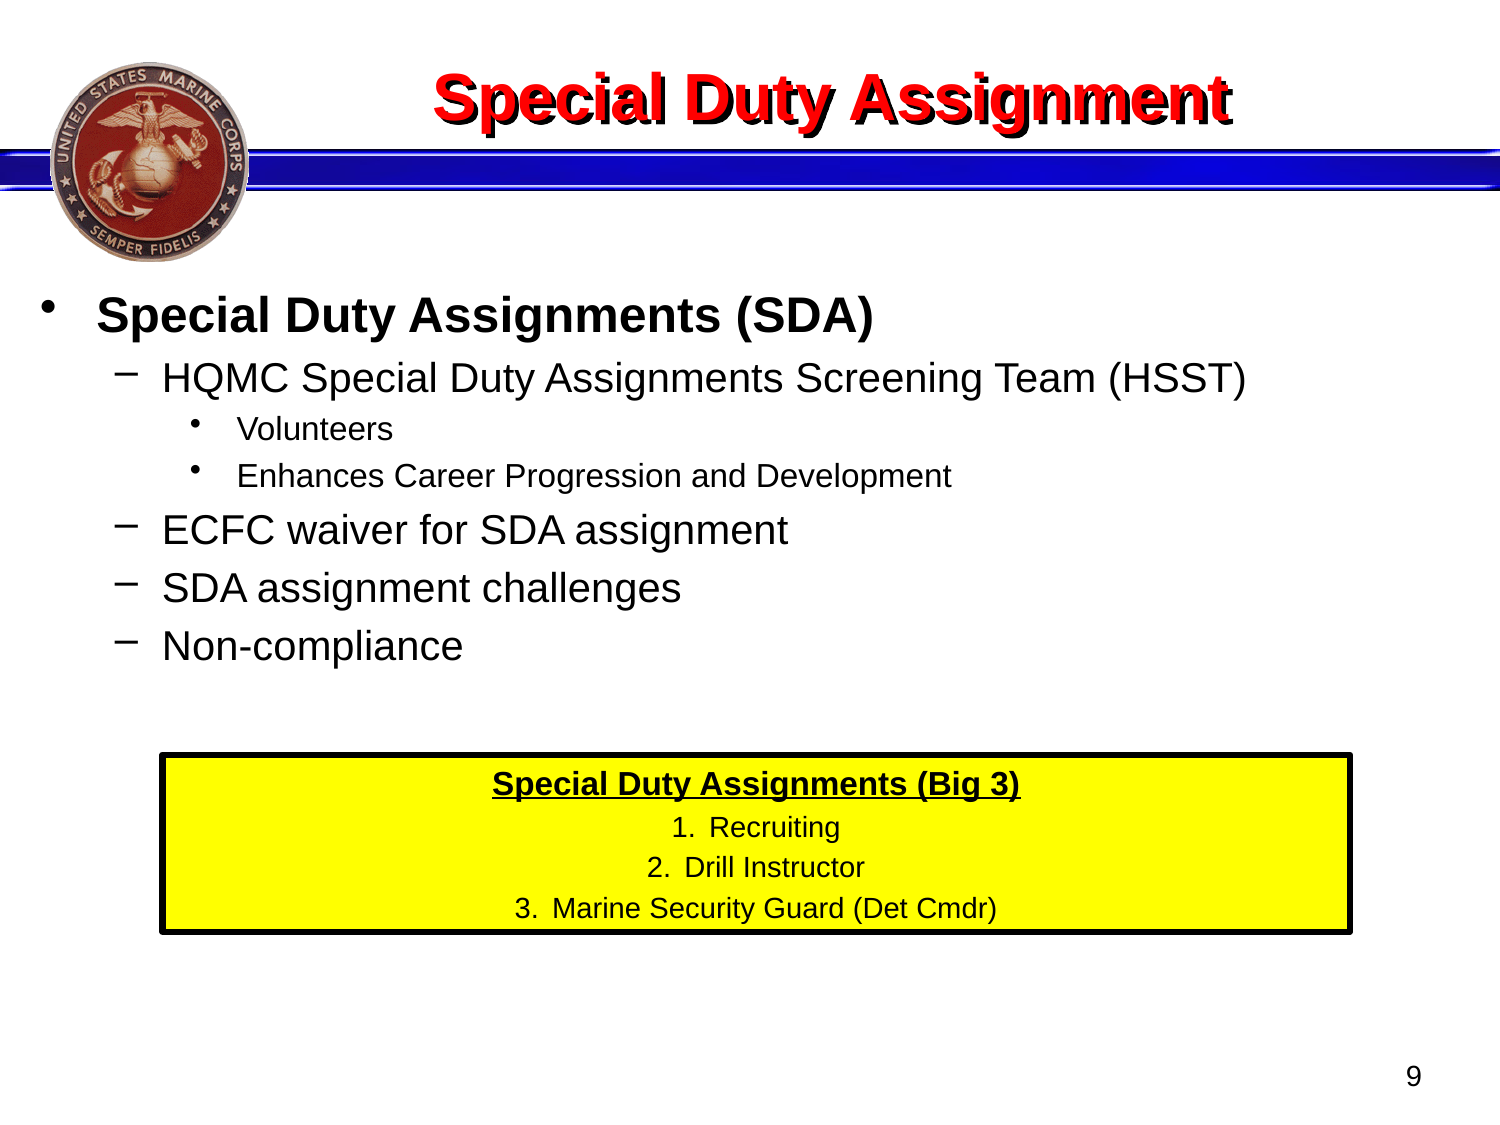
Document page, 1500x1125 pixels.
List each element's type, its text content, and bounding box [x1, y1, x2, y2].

slide_number 9 [1299, 1049, 1500, 1125]
text_box Special Duty Assignments (Big 3) Recruiting Drill Instructor Marine Security Guard (Det Cmdr) [162, 754, 1350, 932]
title Special Duty Assignment [275, 50, 1388, 138]
list Special Duty Assignments (SDA) HQMC Special Duty Assignments Screening Team (HSST) Volunteers Enhances Career Progression and Development ECFC waiver for SDA assignment SDA assignment challenges Non-compliance [24, 275, 1475, 713]
picture [0, 62, 1500, 262]
